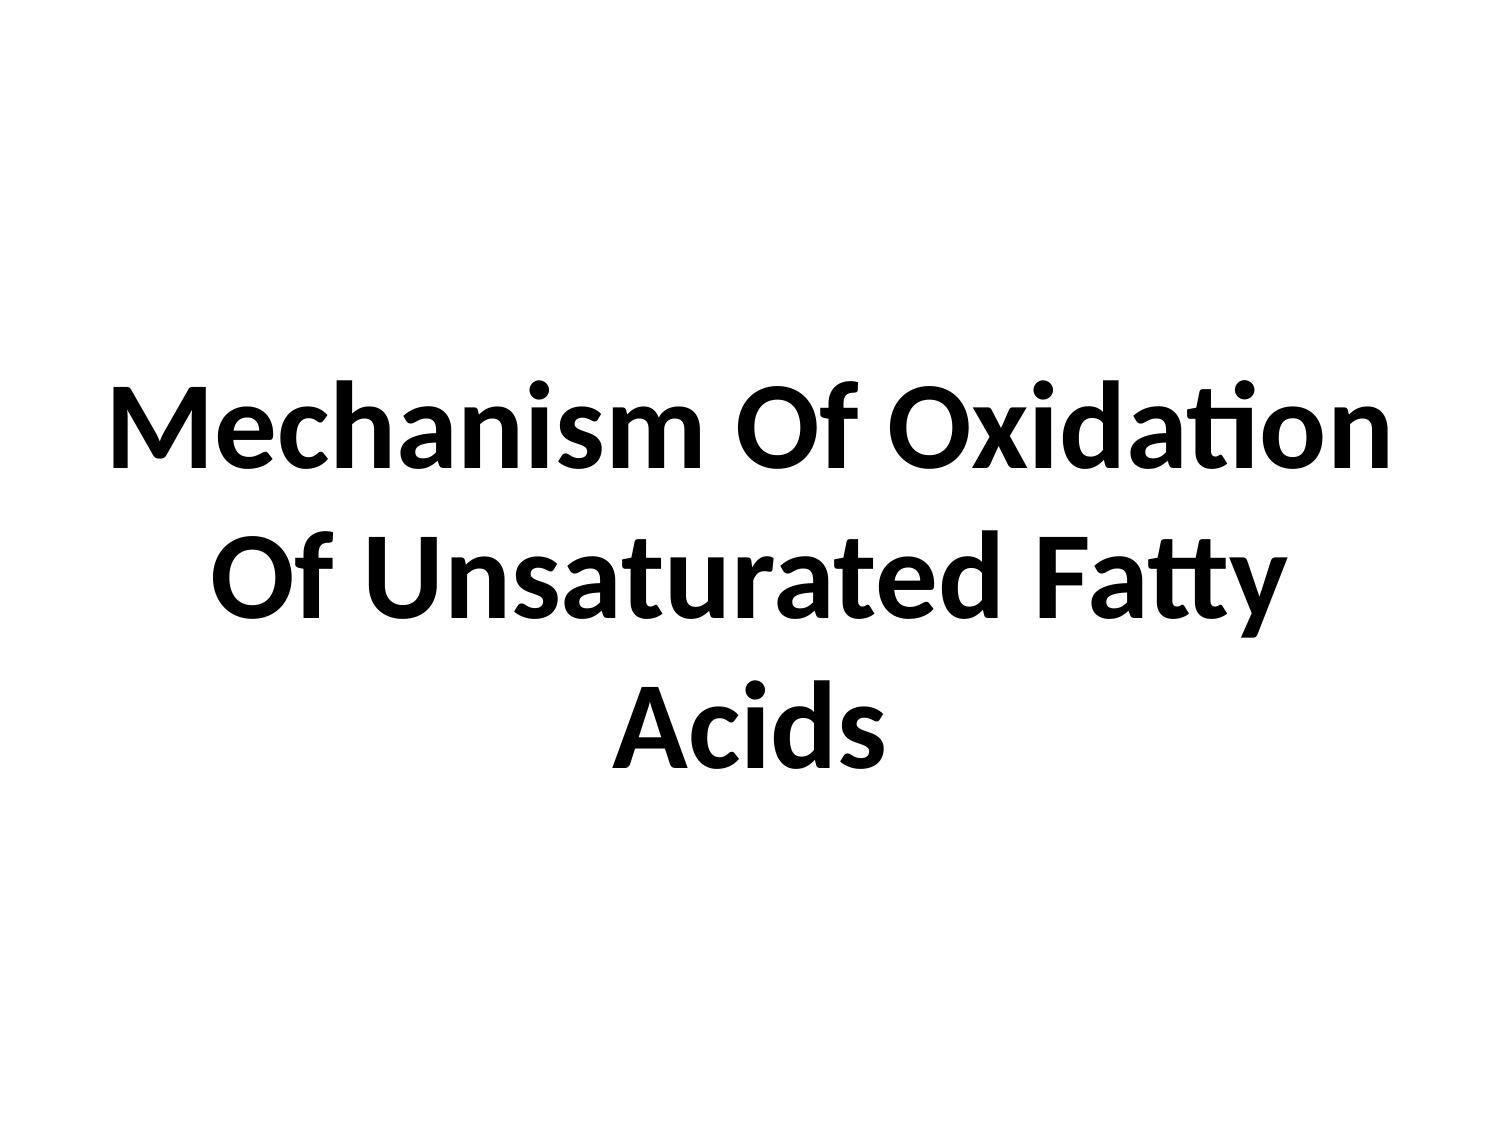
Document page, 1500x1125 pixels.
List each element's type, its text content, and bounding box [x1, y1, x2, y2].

title Mechanism Of Oxidation Of Unsaturated Fatty Acids [75, 474, 1425, 663]
